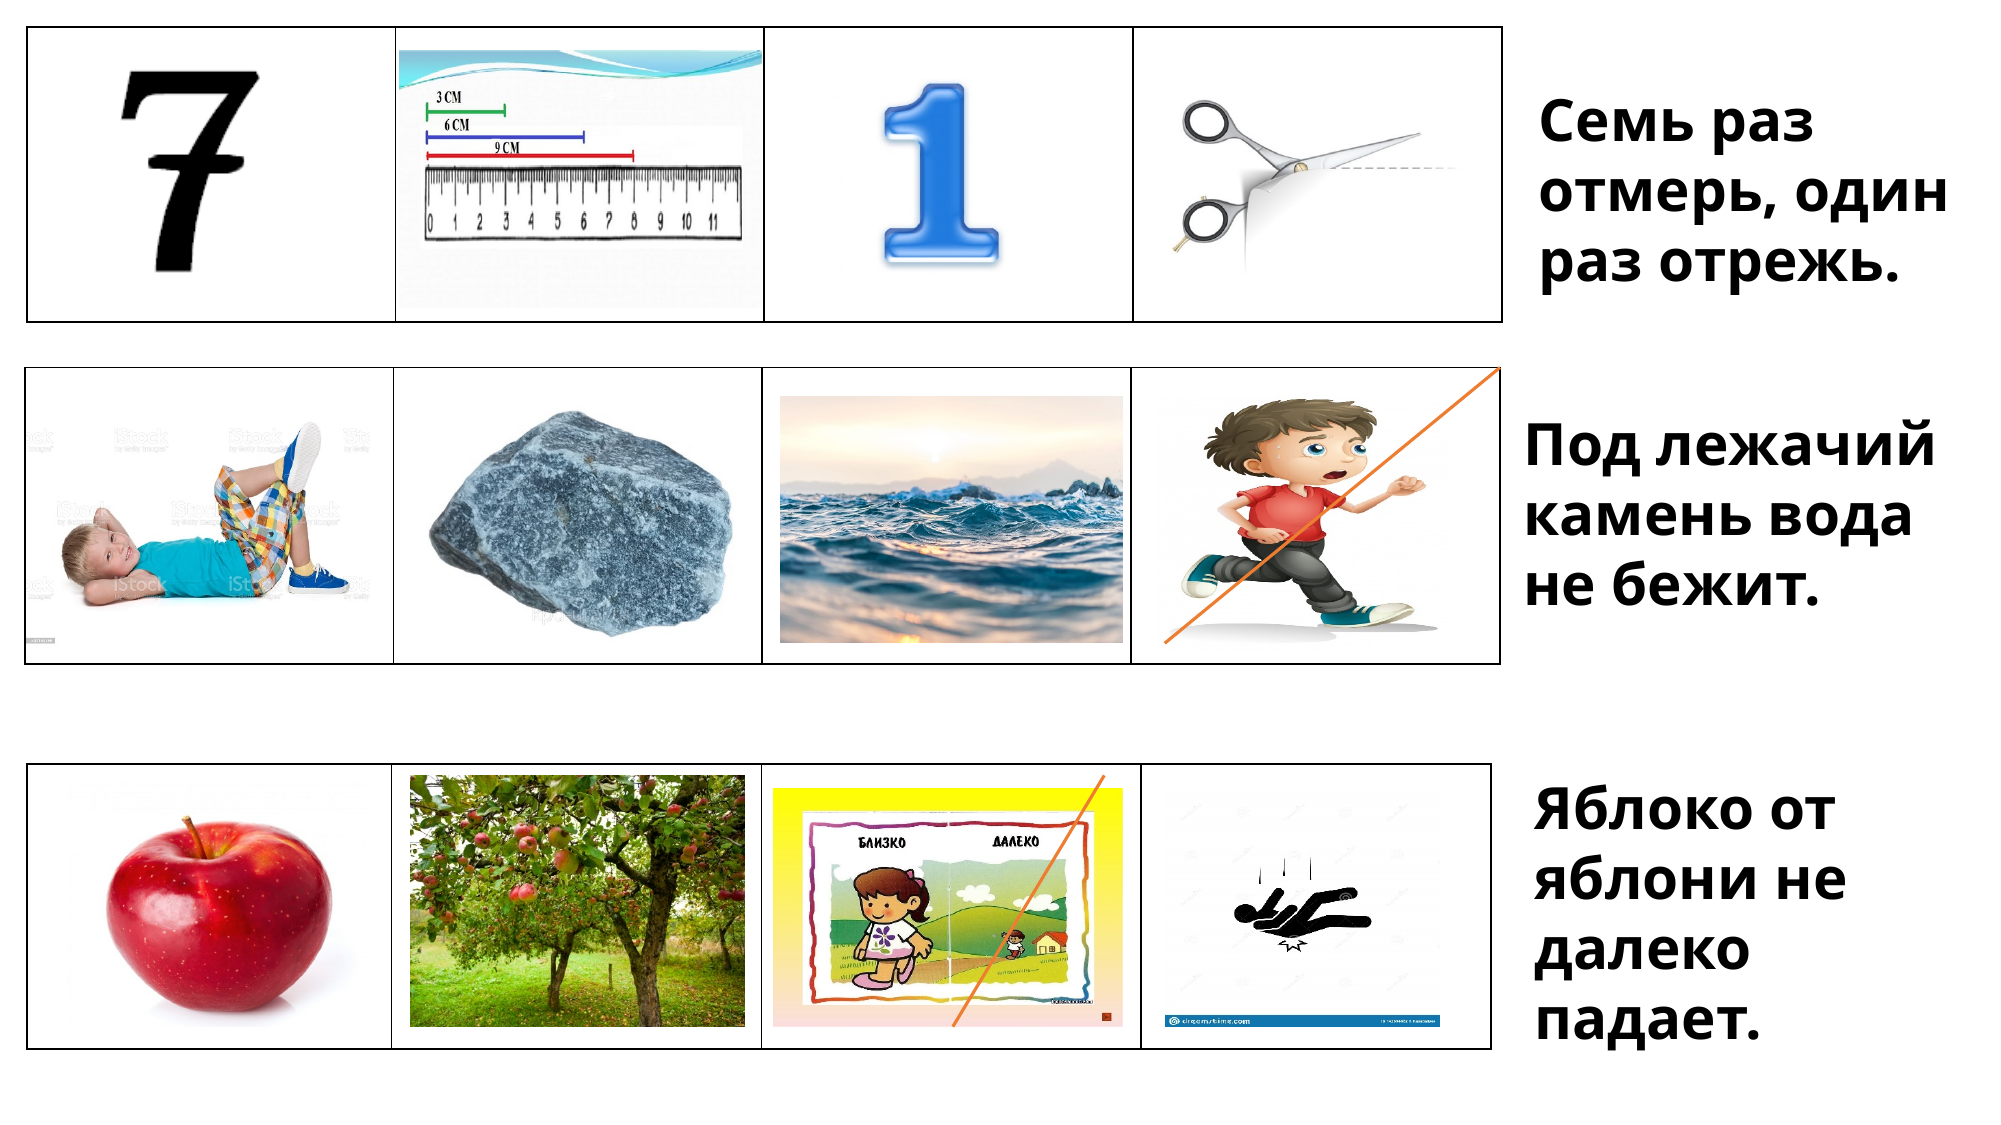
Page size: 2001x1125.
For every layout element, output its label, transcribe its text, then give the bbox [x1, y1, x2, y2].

table_header [396, 28, 763, 321]
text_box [1164, 367, 1500, 644]
picture [26, 400, 370, 648]
table_header [392, 765, 761, 1048]
picture [1165, 788, 1440, 1027]
table_header [394, 368, 761, 663]
text_box Под лежачий камень вода не бежит. [1508, 400, 2000, 625]
picture [103, 50, 285, 299]
picture [67, 781, 370, 1027]
table_header [1134, 28, 1501, 321]
picture [780, 396, 1123, 644]
text_box Семь раз отмерь, один раз отрежь. [1524, 75, 2000, 301]
picture [803, 45, 1061, 303]
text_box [952, 775, 1105, 1027]
table_header [1132, 368, 1499, 663]
picture [398, 50, 763, 308]
table_header [763, 368, 1130, 663]
picture [410, 775, 745, 1027]
picture [773, 788, 952, 1027]
picture [1155, 395, 1448, 650]
table_header [765, 28, 1132, 321]
table_header [26, 368, 393, 663]
text_box Яблоко от яблони не далеко падает. [1519, 763, 1972, 1059]
picture [416, 391, 745, 648]
table_header [762, 765, 1140, 1048]
picture [1134, 61, 1491, 299]
picture [1105, 788, 1123, 1027]
table_header [28, 765, 391, 1048]
table_header [1142, 765, 1490, 1048]
table_header [28, 28, 395, 321]
